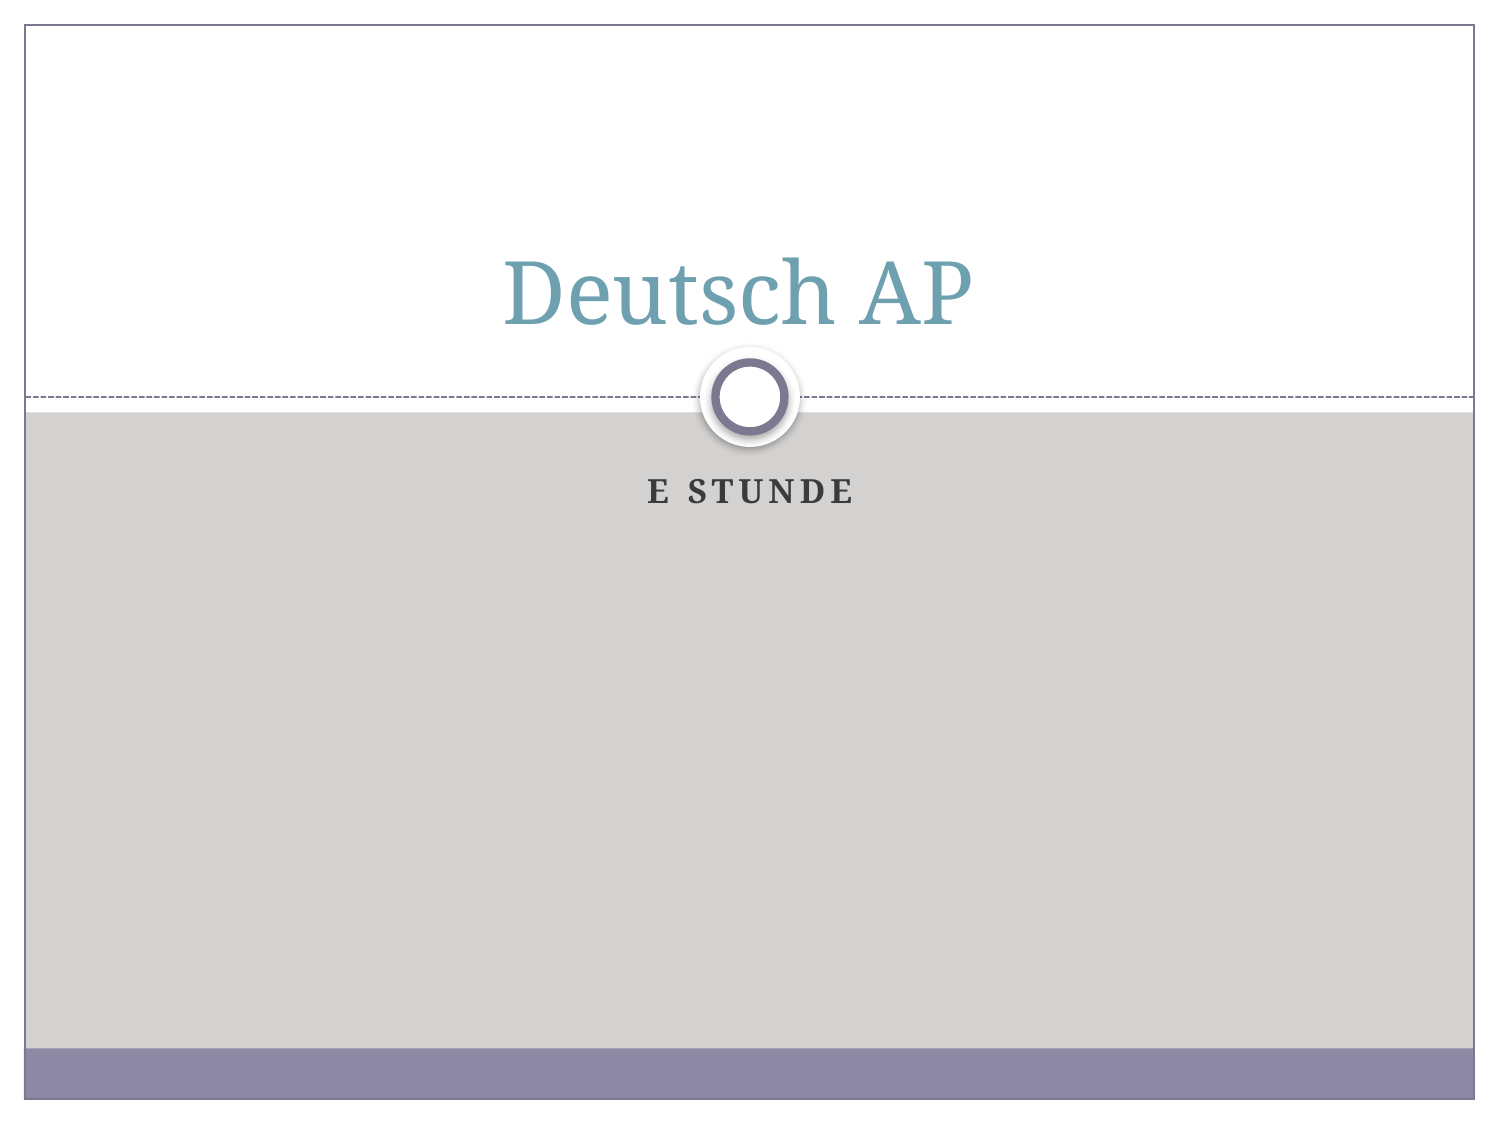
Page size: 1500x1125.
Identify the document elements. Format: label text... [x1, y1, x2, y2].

title Deutsch AP [112, 62, 1388, 350]
subtitle E Stunde [225, 462, 1275, 750]
